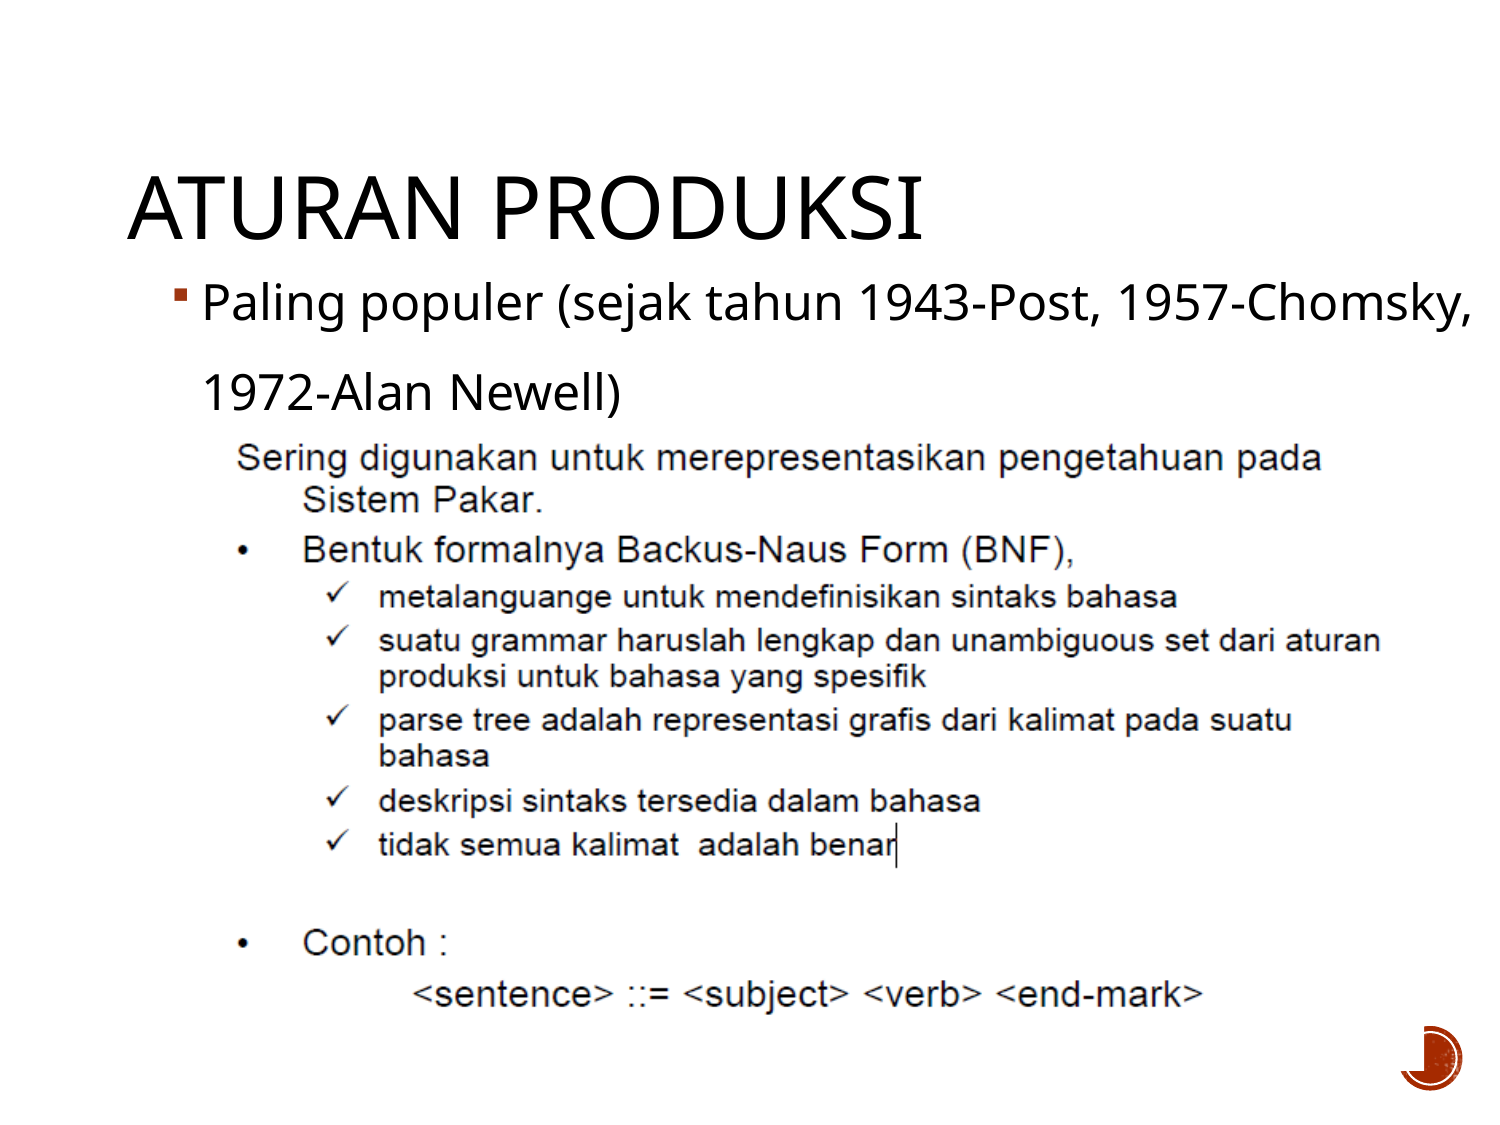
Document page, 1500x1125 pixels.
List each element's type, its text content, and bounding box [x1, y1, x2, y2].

picture [183, 421, 1425, 1071]
title Aturan Produksi [112, 79, 1388, 344]
list Paling populer (sejak tahun 1943-Post, 1957-Chomsky, 1972-Alan Newell) [155, 232, 1500, 1071]
